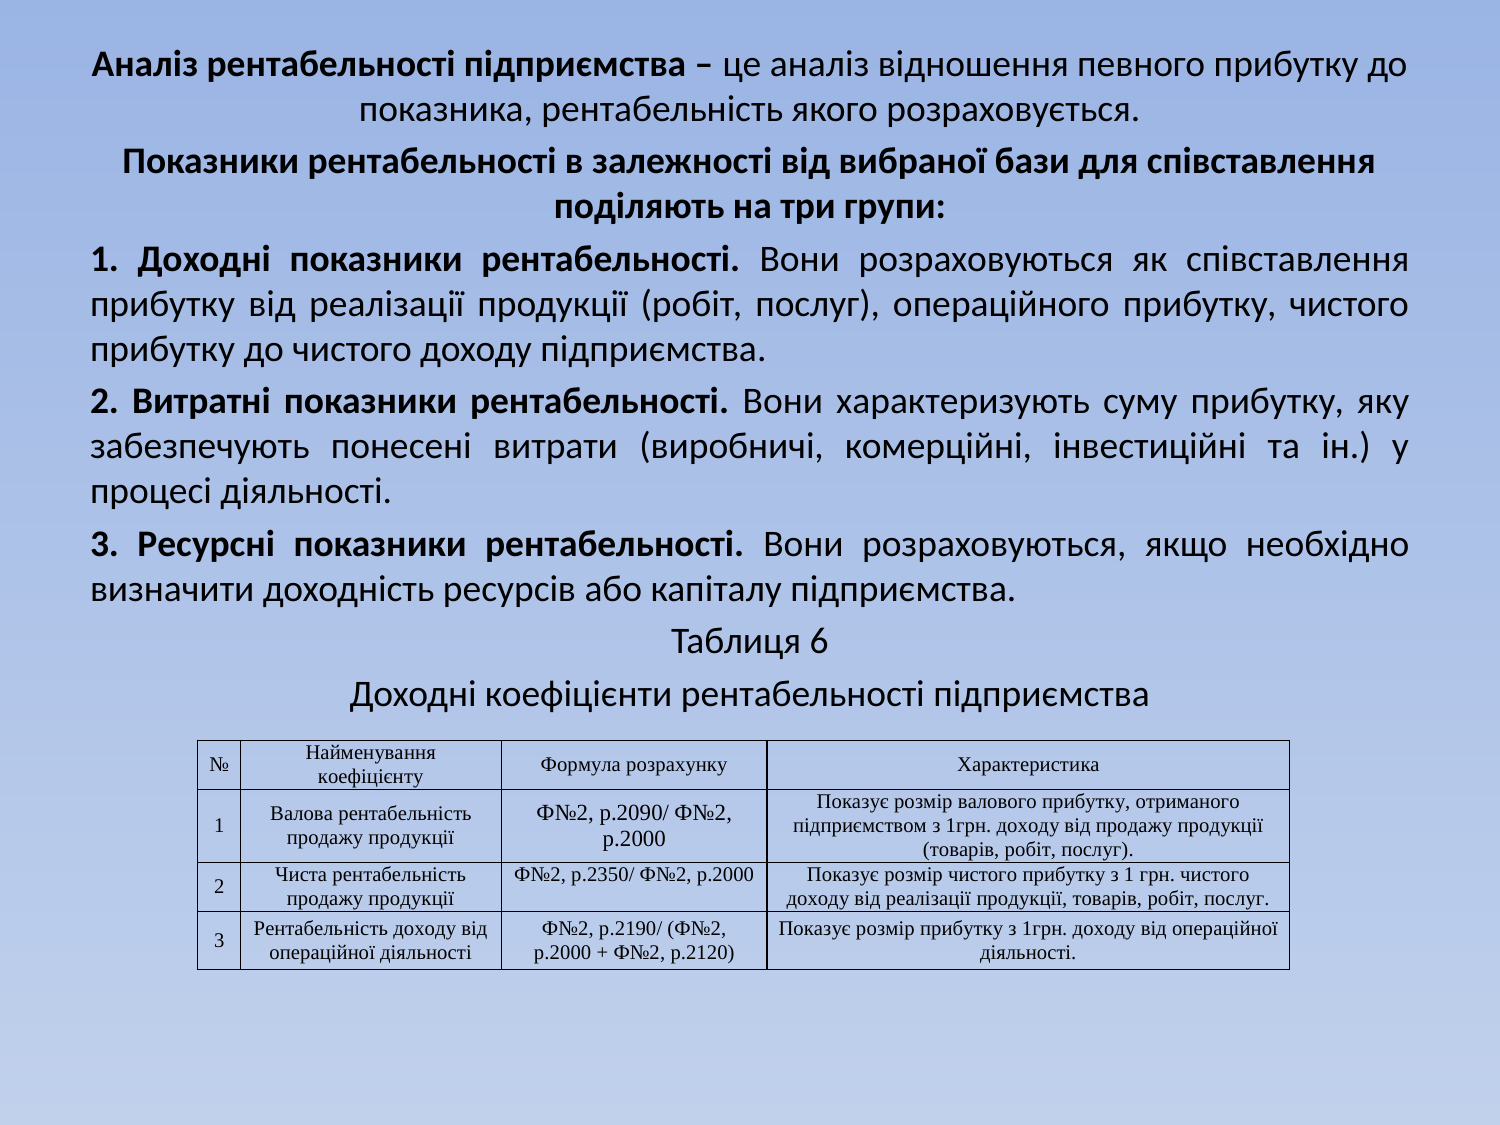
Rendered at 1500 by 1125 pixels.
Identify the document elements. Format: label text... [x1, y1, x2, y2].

list Аналіз рентабельності підприємства – це аналіз відношення певного прибутку до показника, рентабельність якого розраховується. Показники рентабельності в залежності від вибраної бази для співставлення поділяють на три групи: 1. Доходні показники рентабельності. Вони розраховуються як співставлення прибутку від реалізації продукції (робіт, послуг), операційного прибутку, чистого прибутку до чистого доходу підприємства. 2. Витратні показники рентабельності. Вони характеризують суму прибутку, яку забезпечують понесені витрати (виробничі, комерційні, інвестиційні та ін.) у процесі діяльності. 3. Ресурсні показники рентабельності. Вони розраховуються, якщо необхідно визначити доходність ресурсів або капіталу підприємства. Таблиця 6 Доходні коефіцієнти рентабельності підприємства [75, 30, 1425, 1005]
picture [170, 739, 1315, 995]
